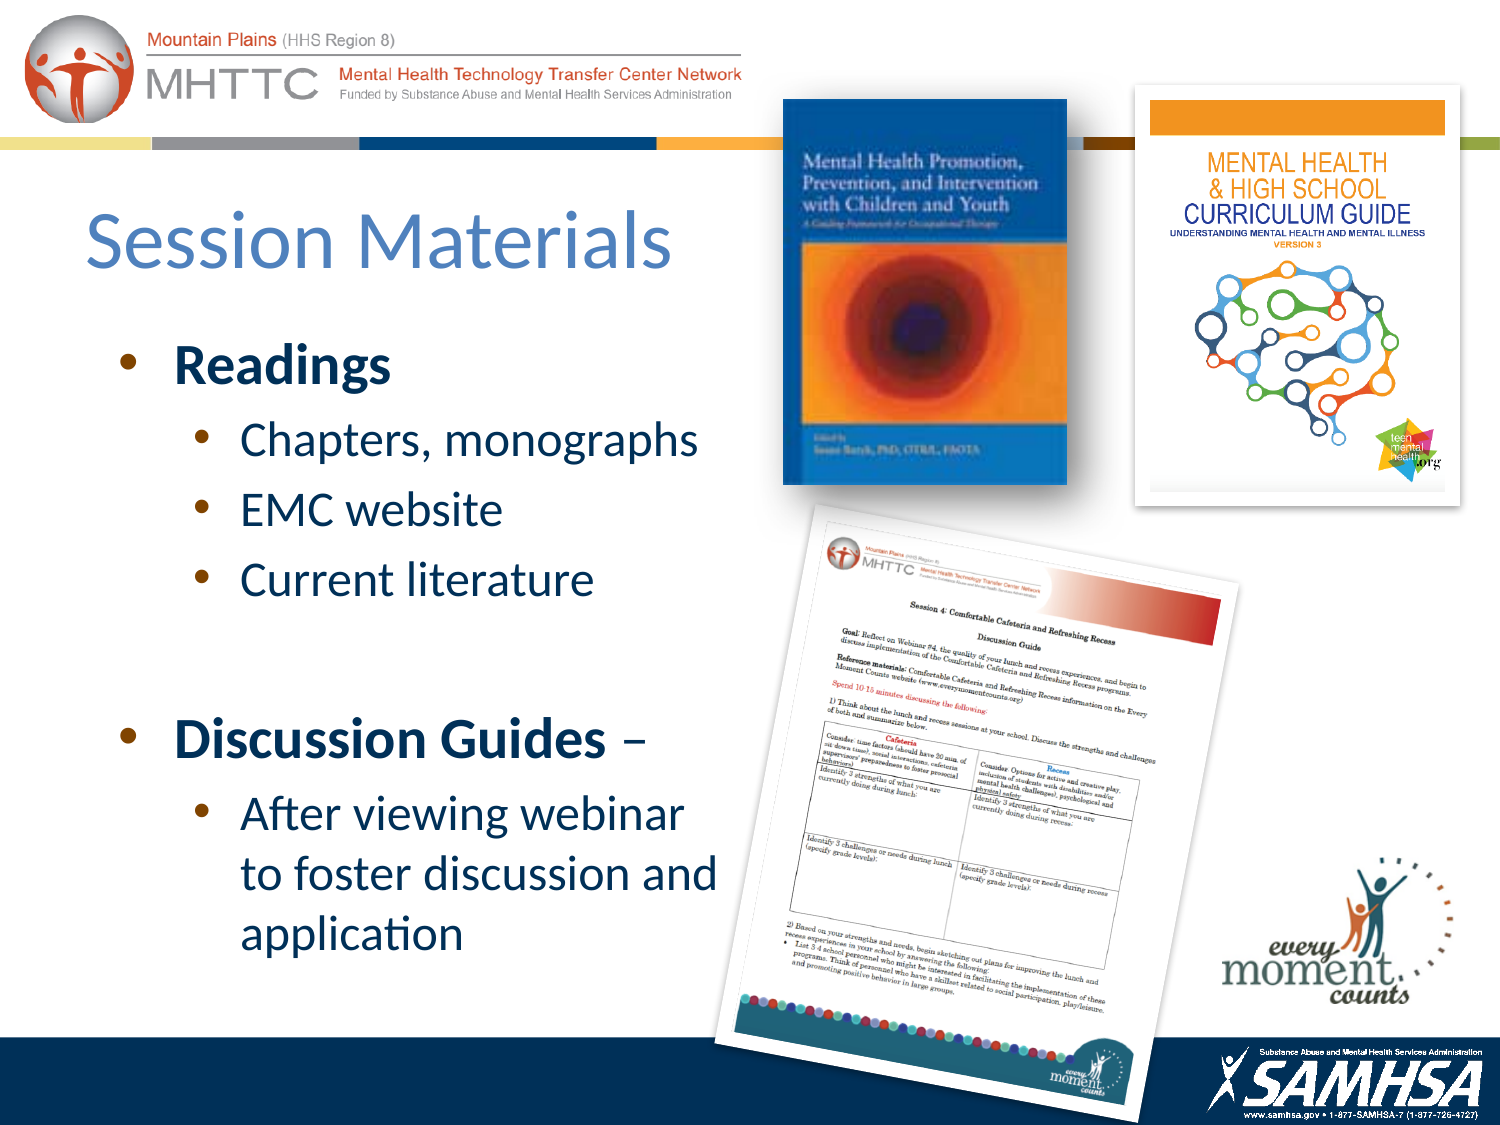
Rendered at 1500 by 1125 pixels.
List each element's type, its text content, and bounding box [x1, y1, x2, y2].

picture [733, 523, 1221, 1105]
picture [1149, 99, 1446, 493]
picture [1460, 137, 1500, 150]
title Session Materials [55, 177, 703, 293]
list Readings Chapters, monographs EMC website Current literature Discussion Guides – After viewing webinar to foster discussion and application [103, 237, 750, 1014]
picture [1221, 856, 1455, 1005]
picture [0, 99, 1067, 486]
picture [1077, 137, 1135, 150]
picture [1200, 1037, 1488, 1125]
